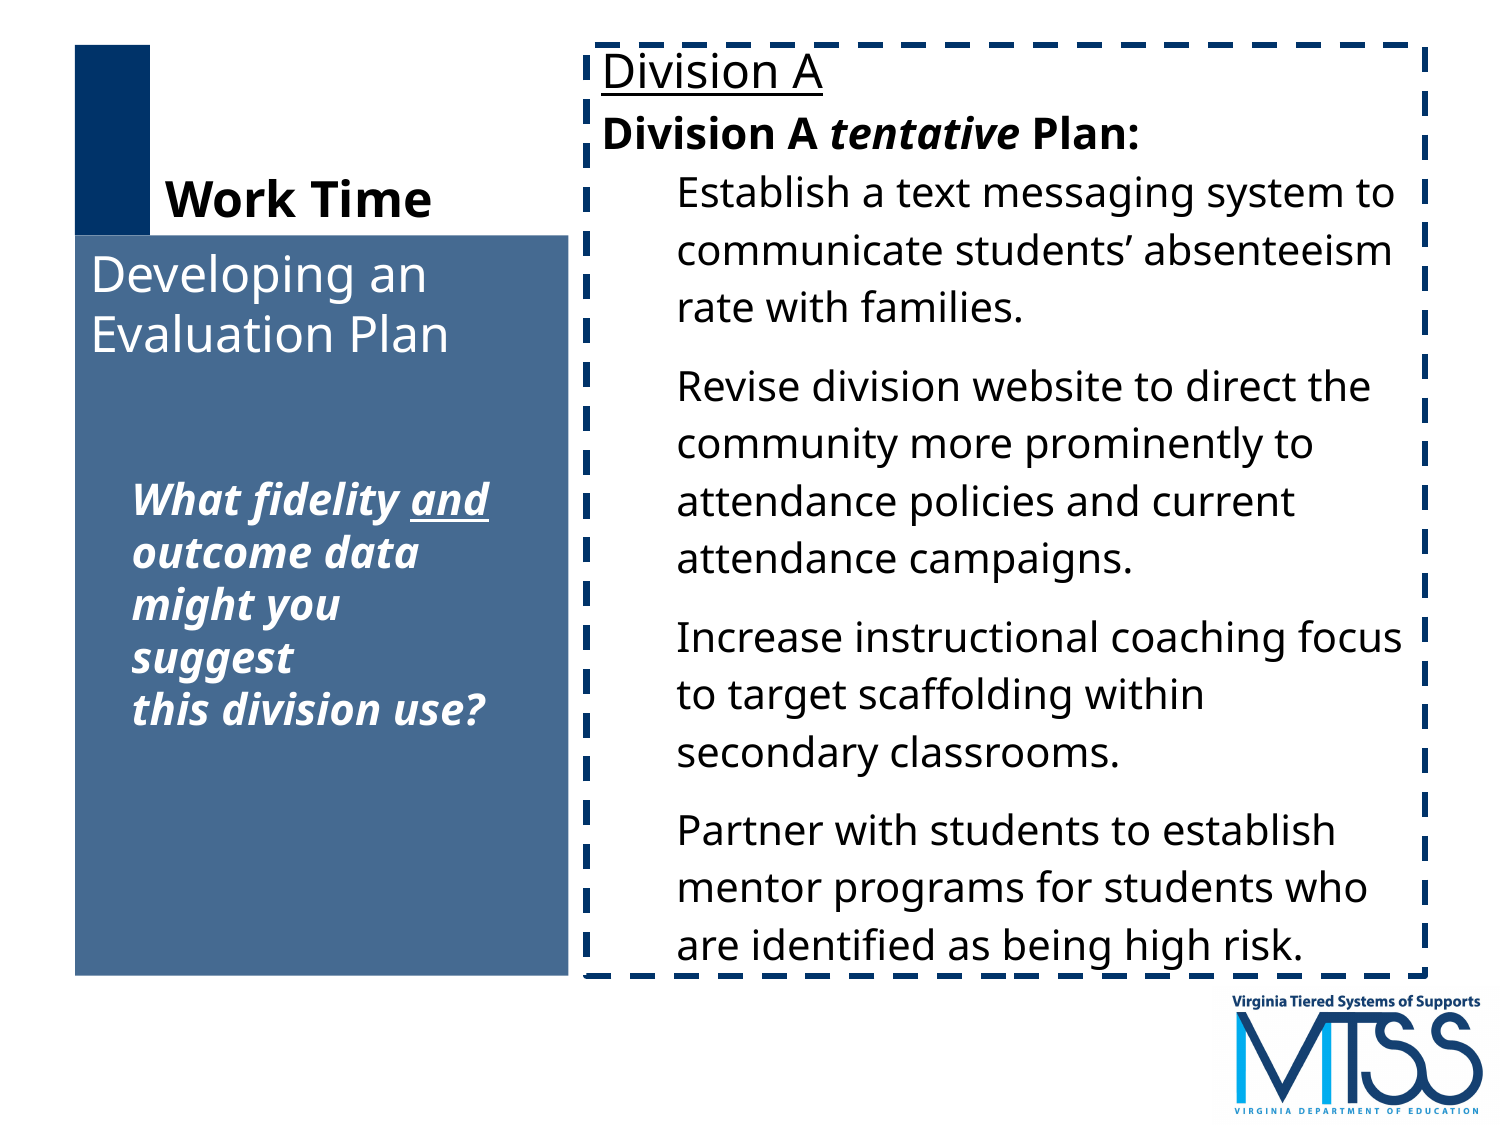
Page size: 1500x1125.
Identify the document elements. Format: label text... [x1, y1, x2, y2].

text_box What fidelity and outcome data might you suggest this division use? [116, 456, 510, 902]
picture [1212, 986, 1500, 1125]
title Work Time [150, 44, 569, 235]
list Developing an Evaluation Plan [75, 235, 569, 976]
list Division A Division A tentative Plan: Establish a text messaging system to communicate students’ absenteeism rate with families. Revise division website to direct the community more prominently to attendance policies and current attendance campaigns. Increase instructional coaching focus to target scaffolding within secondary classrooms. Partner with students to establish mentor programs for students who are identified as being high risk. [583, 42, 1428, 979]
